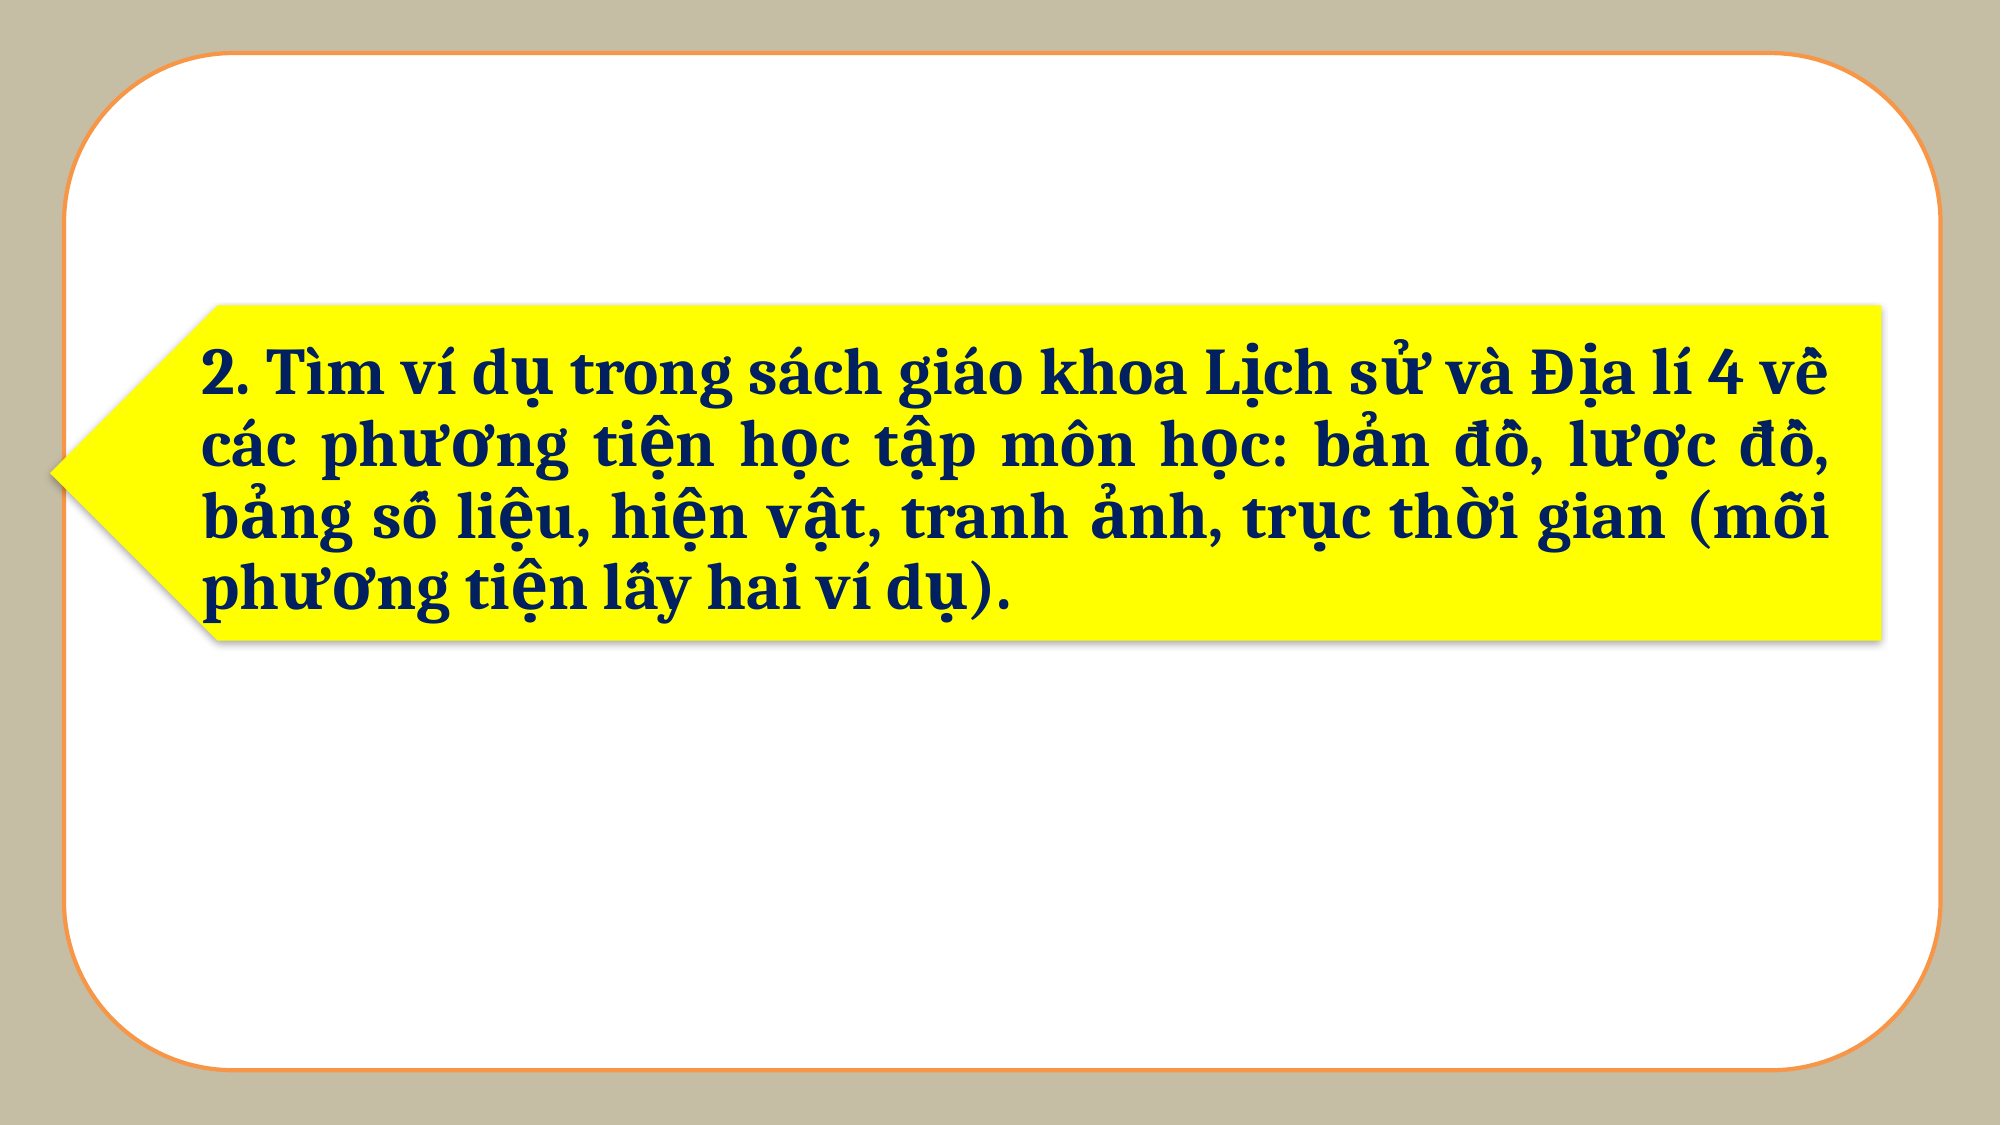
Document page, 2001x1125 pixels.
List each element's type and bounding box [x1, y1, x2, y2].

text_box [49, 305, 1882, 641]
text_box [61, 50, 1943, 1073]
